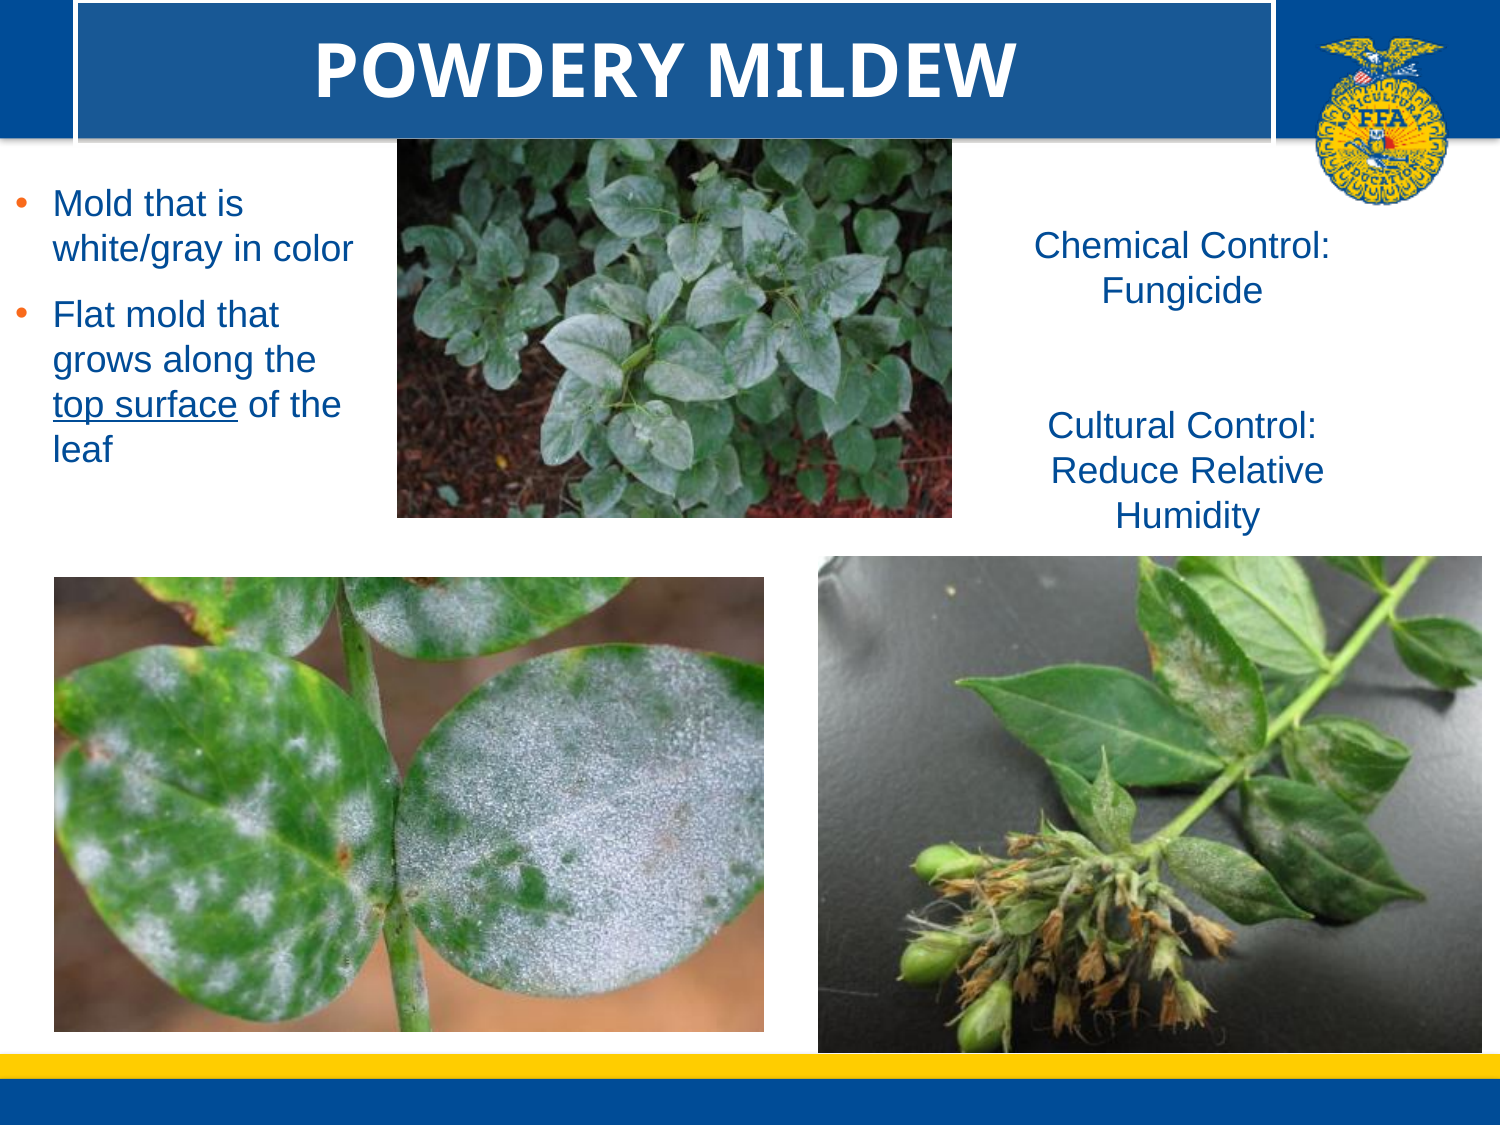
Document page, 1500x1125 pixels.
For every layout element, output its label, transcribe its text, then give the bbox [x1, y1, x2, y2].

picture [53, 577, 764, 1032]
text_box Mold that is white/gray in color Flat mold that grows along the top surface of the leaf [0, 171, 382, 425]
text_box POWDERY MILDEW [75, 0, 1274, 146]
picture [818, 555, 1482, 1054]
picture [397, 139, 952, 518]
text_box Chemical Control: Fungicide Cultural Control: Reduce Relative Humidity [986, 218, 1390, 554]
picture [1291, 12, 1472, 229]
